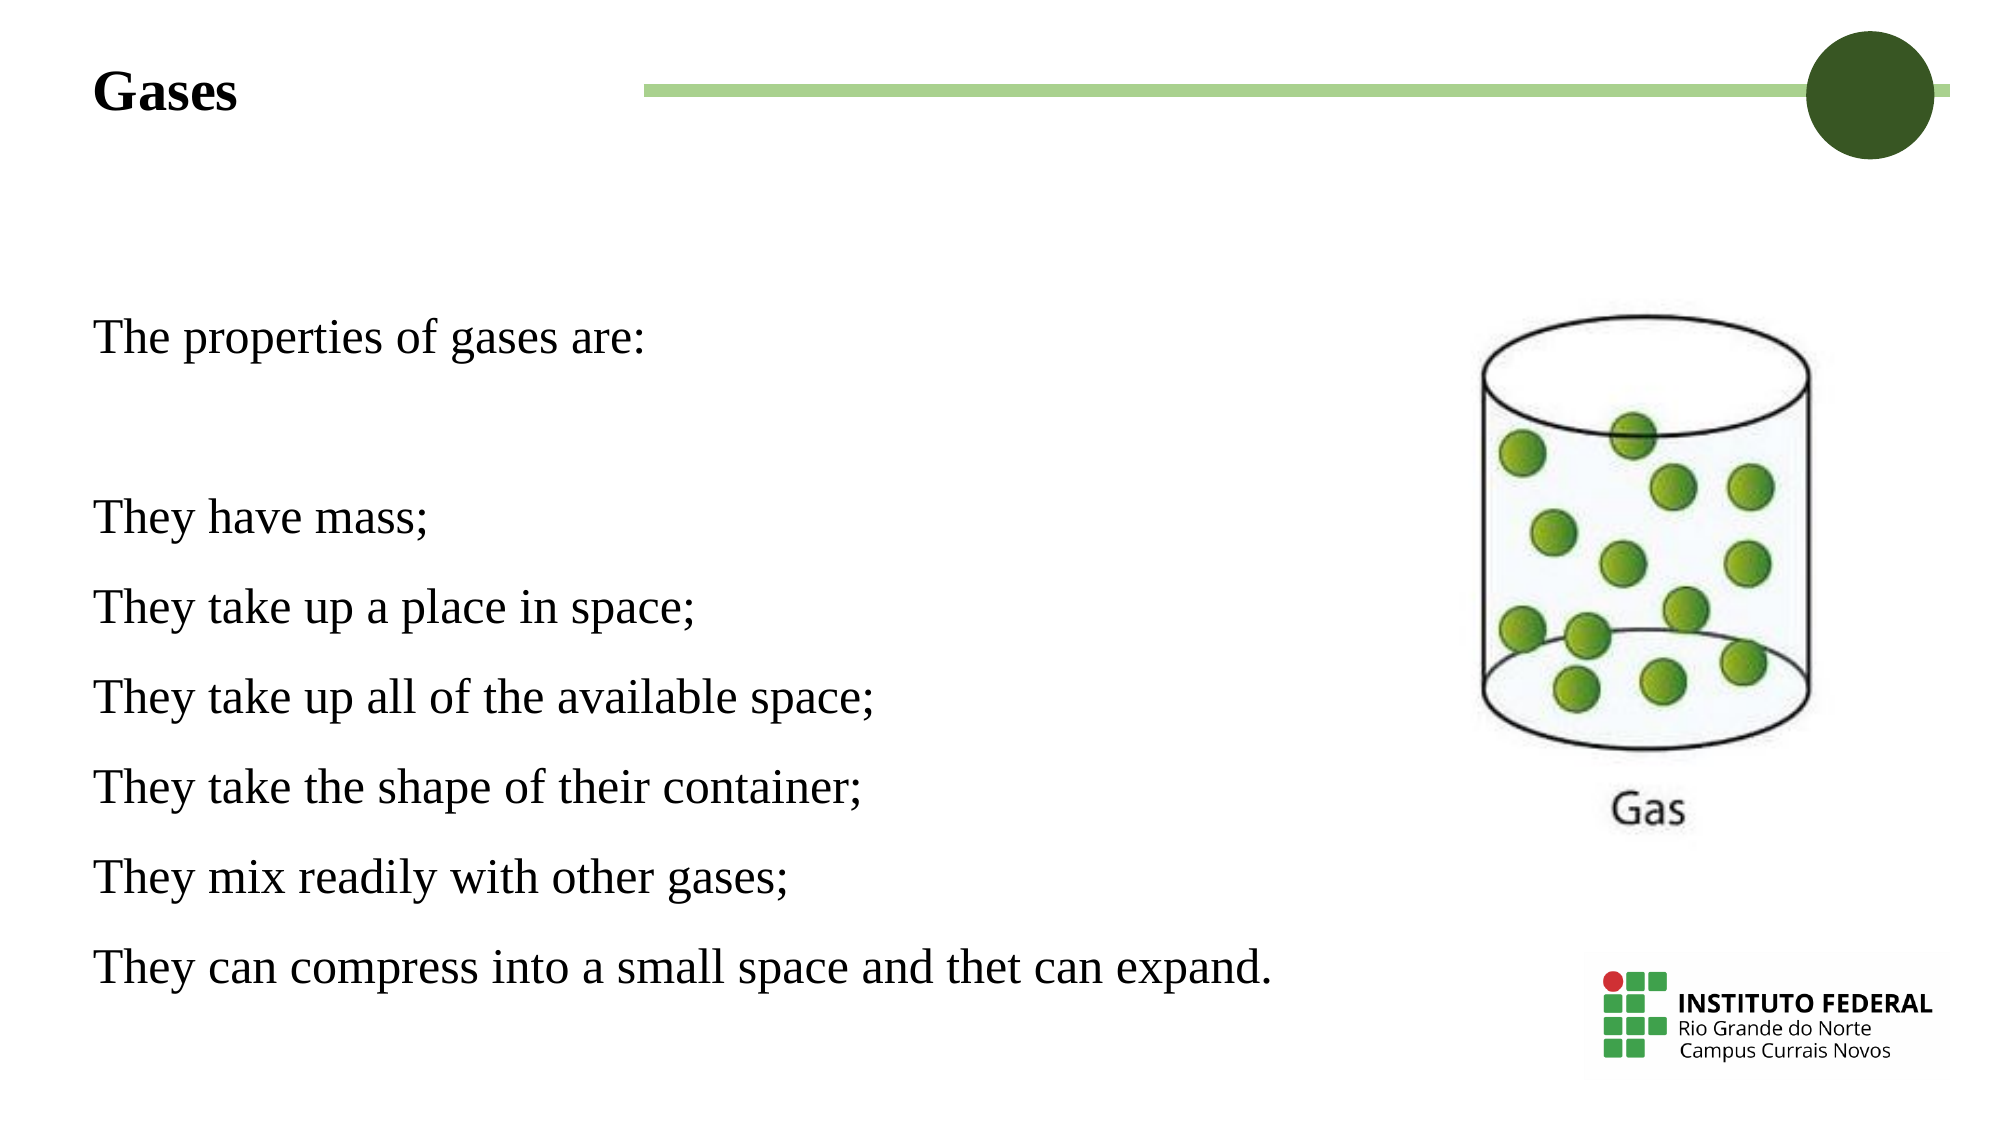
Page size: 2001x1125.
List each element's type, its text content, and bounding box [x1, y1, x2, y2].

picture [1584, 952, 1950, 1080]
title Gases [78, 53, 907, 200]
text_box The properties of gases are: They have mass; They take up a place in space; They take up all of the available space; They take the shape of their container; They mix readily with other gases; They can compress into a small space and thet can expand. [78, 266, 1514, 1002]
picture [1437, 248, 1871, 859]
